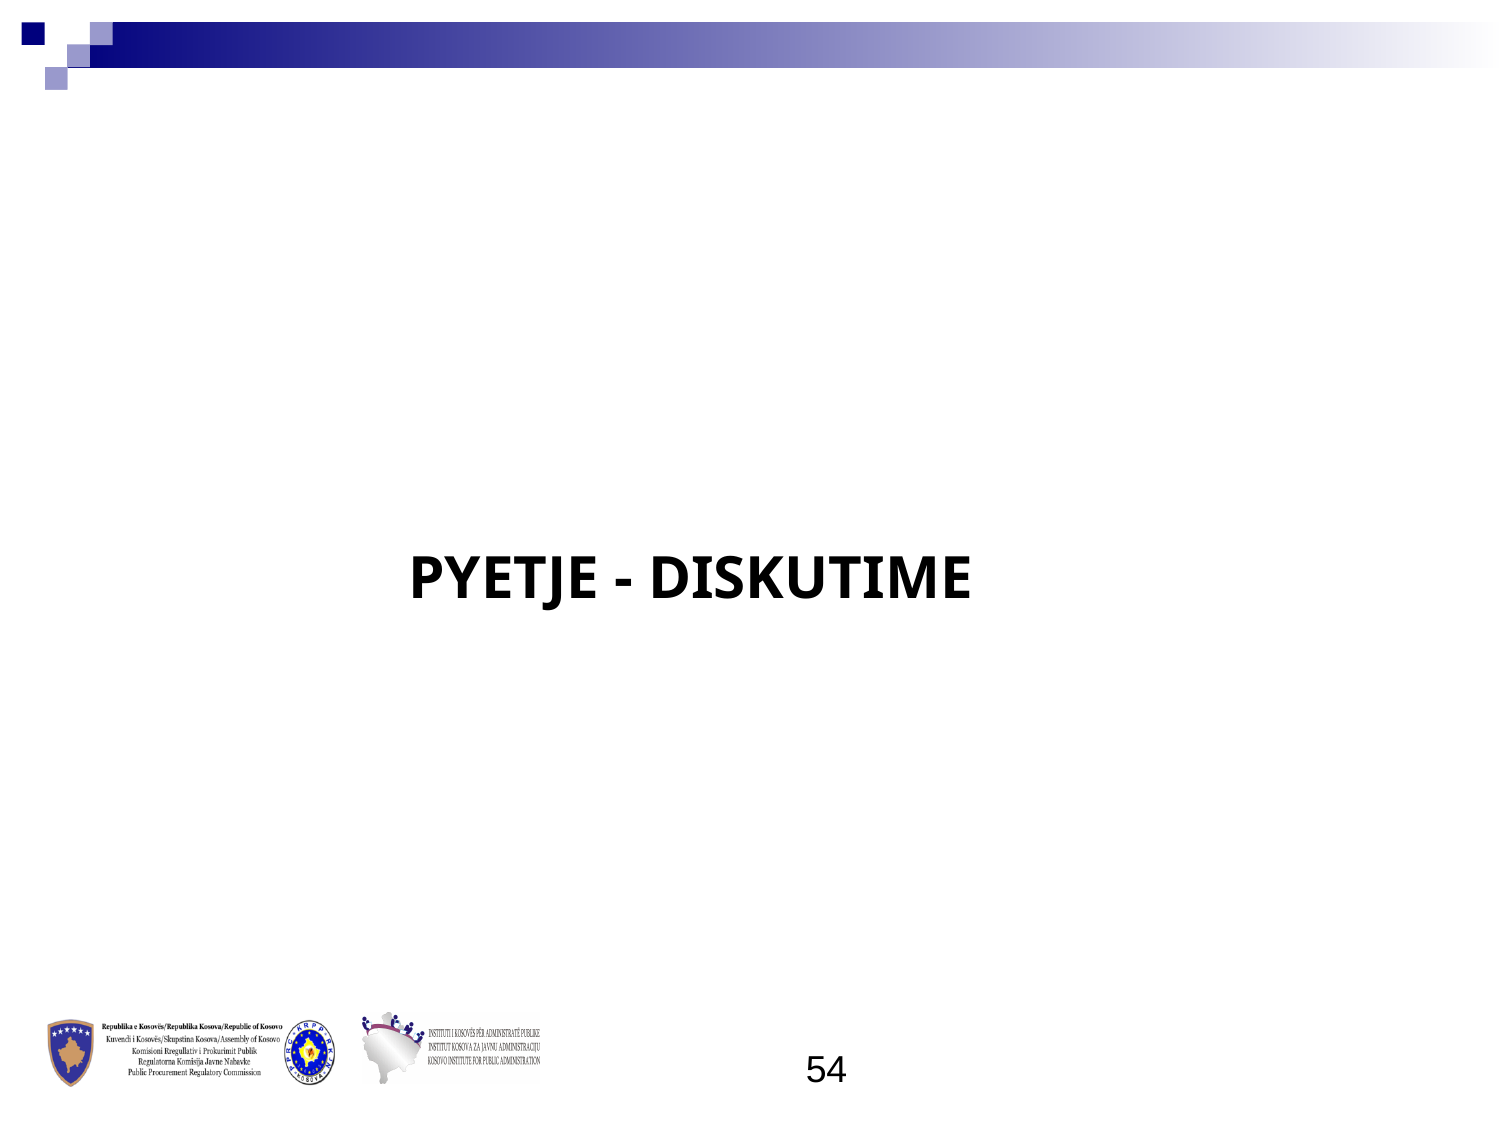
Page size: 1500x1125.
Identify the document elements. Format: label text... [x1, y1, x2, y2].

picture [362, 1012, 540, 1084]
text_box PYETJE - DISKUTIME [178, 82, 988, 618]
picture [37, 1012, 345, 1096]
